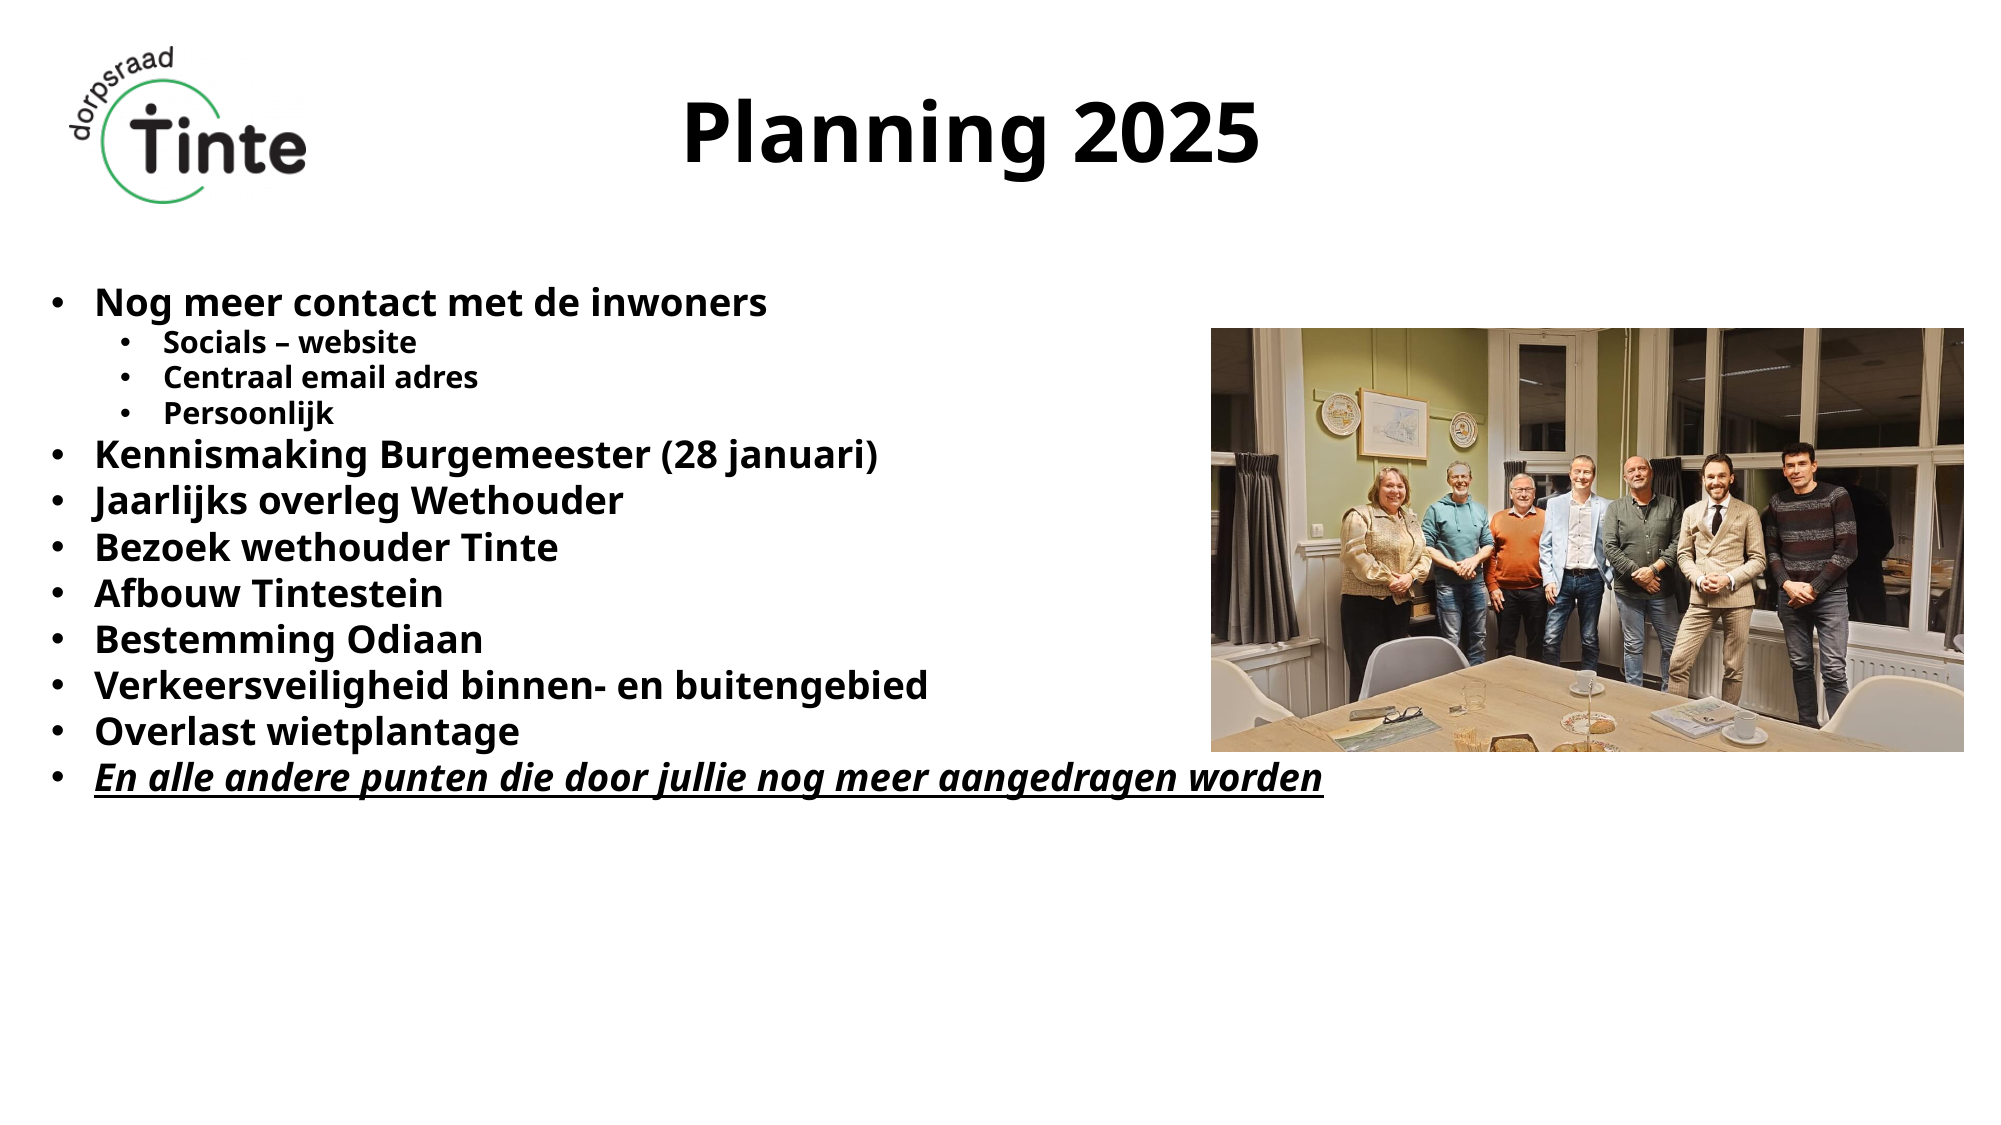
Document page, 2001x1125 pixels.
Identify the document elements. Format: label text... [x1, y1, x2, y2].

picture [1210, 327, 1965, 753]
picture [69, 46, 306, 204]
subtitle Nog meer contact met de inwoners Socials – website Centraal email adres Persoonlijk Kennismaking Burgemeester (28 januari) Jaarlijks overleg Wethouder Bezoek wethouder Tinte Afbouw Tintestein Bestemming Odiaan Verkeersveiligheid binnen- en buitengebied Overlast wietplantage En alle andere punten die door jullie nog meer aangedragen worden [35, 260, 1453, 925]
text_box Planning 2025 [342, 71, 1601, 187]
